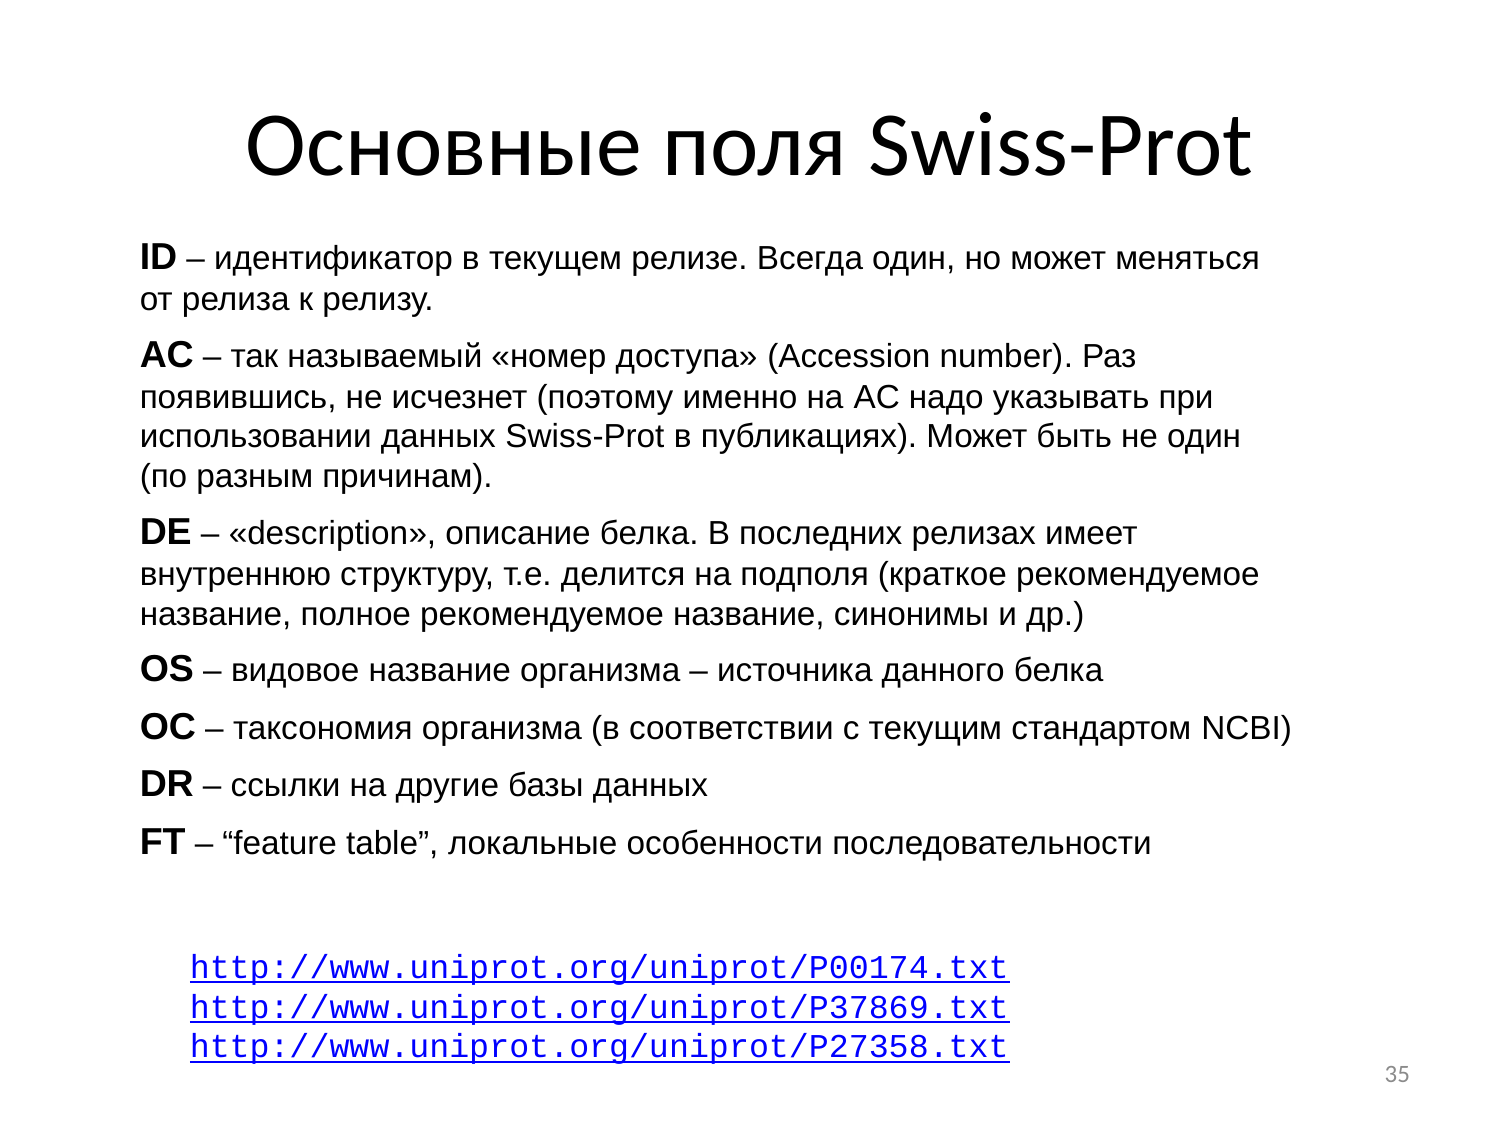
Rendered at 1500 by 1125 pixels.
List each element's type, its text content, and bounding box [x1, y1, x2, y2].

text_box http://www.uniprot.org/uniprot/P00174.txt http://www.uniprot.org/uniprot/P37869.txt http://www.uniprot.org/uniprot/P27358.txt [174, 937, 1413, 1072]
slide_number 35 [1074, 1042, 1425, 1103]
text_box ID – идентификатор в текущем релизе. Всегда один, но может меняться от релиза к релизу. AC – так называемый «номер доступа» (Accession number). Раз появившись, не исчезнет (поэтому именно на AC надо указывать при использовании данных Swiss-Prot в публикациях). Может быть не один (по разным причинам). DE – «description», описание белка. В последних релизах имеет внутреннюю структуру, т.е. делится на подполя (краткое рекомендуемое название, полное рекомендуемое название, синонимы и др.) OS – видовое название организма – источника данного белка OC – таксономия организма (в соответствии с текущим стандартом NCBI) DR – ссылки на другие базы данных FT – “feature table”, локальные особенности последовательности [124, 224, 1313, 922]
title Основные поля Swiss-Prot [74, 44, 1426, 233]
